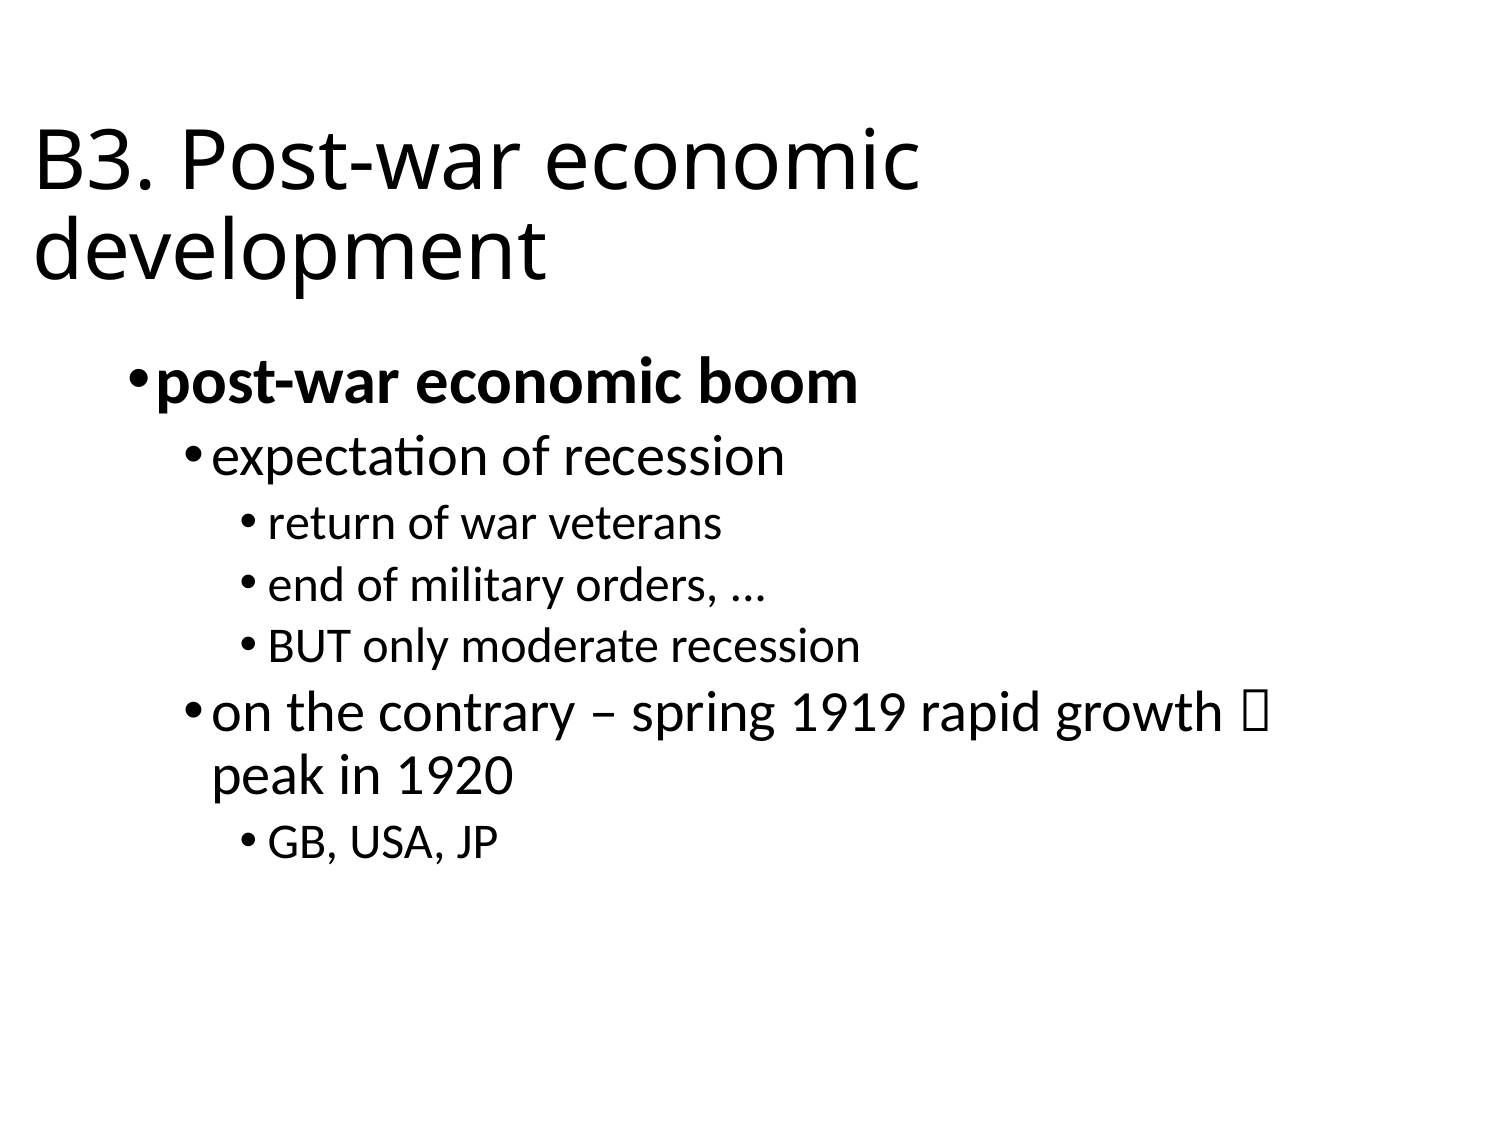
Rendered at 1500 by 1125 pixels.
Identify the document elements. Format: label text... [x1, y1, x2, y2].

title B3. Post-war economic development [17, 113, 1447, 302]
list post-war economic boom expectation of recession return of war veterans end of military orders, ... BUT only moderate recession on the contrary – spring 1919 rapid growth  peak in 1920 GB, USA, JP [112, 338, 1388, 1014]
